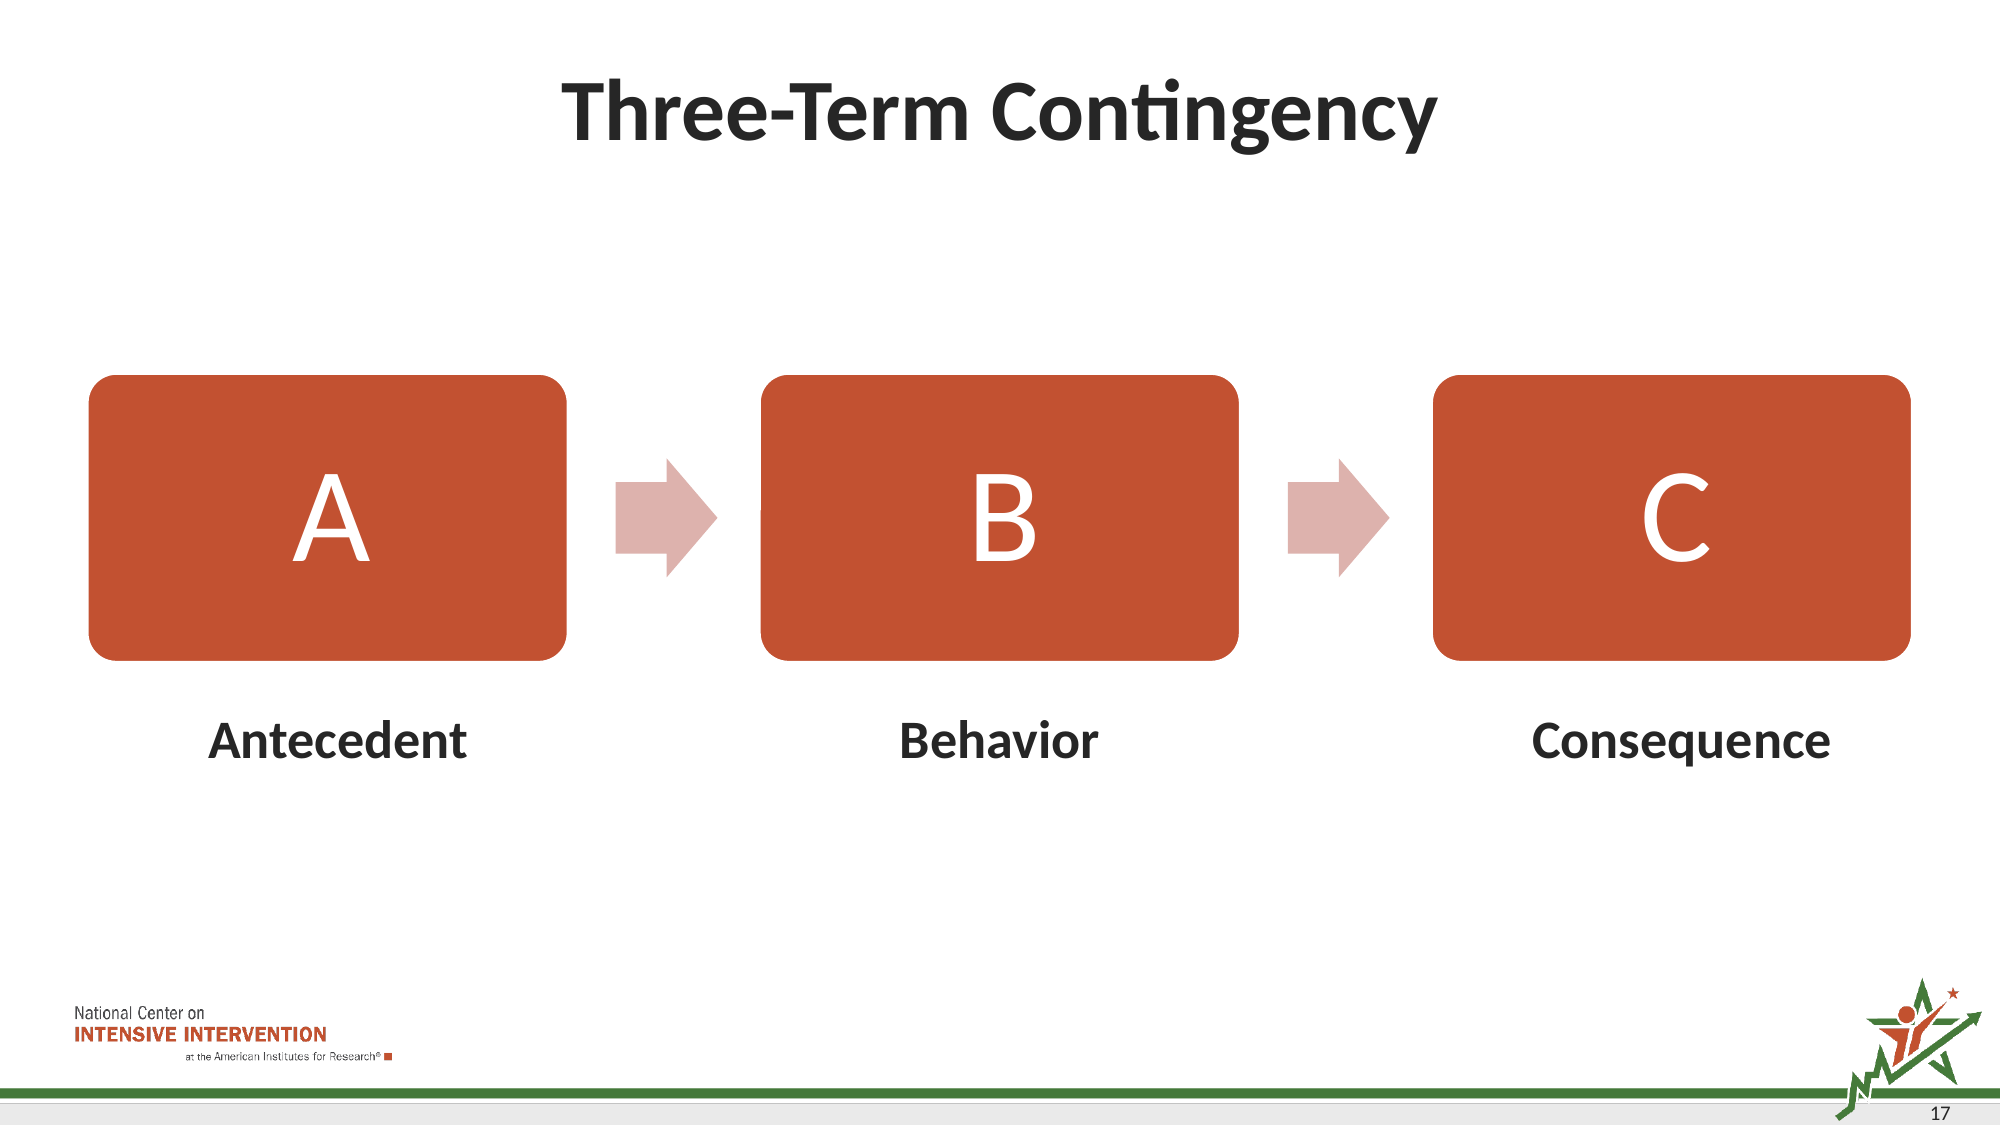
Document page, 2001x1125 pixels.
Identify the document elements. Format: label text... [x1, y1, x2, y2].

title Three-Term Contingency [75, 0, 1925, 210]
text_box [85, 211, 1914, 825]
slide_number 17 [1925, 1099, 1951, 1125]
picture [0, 0, 2000, 1125]
